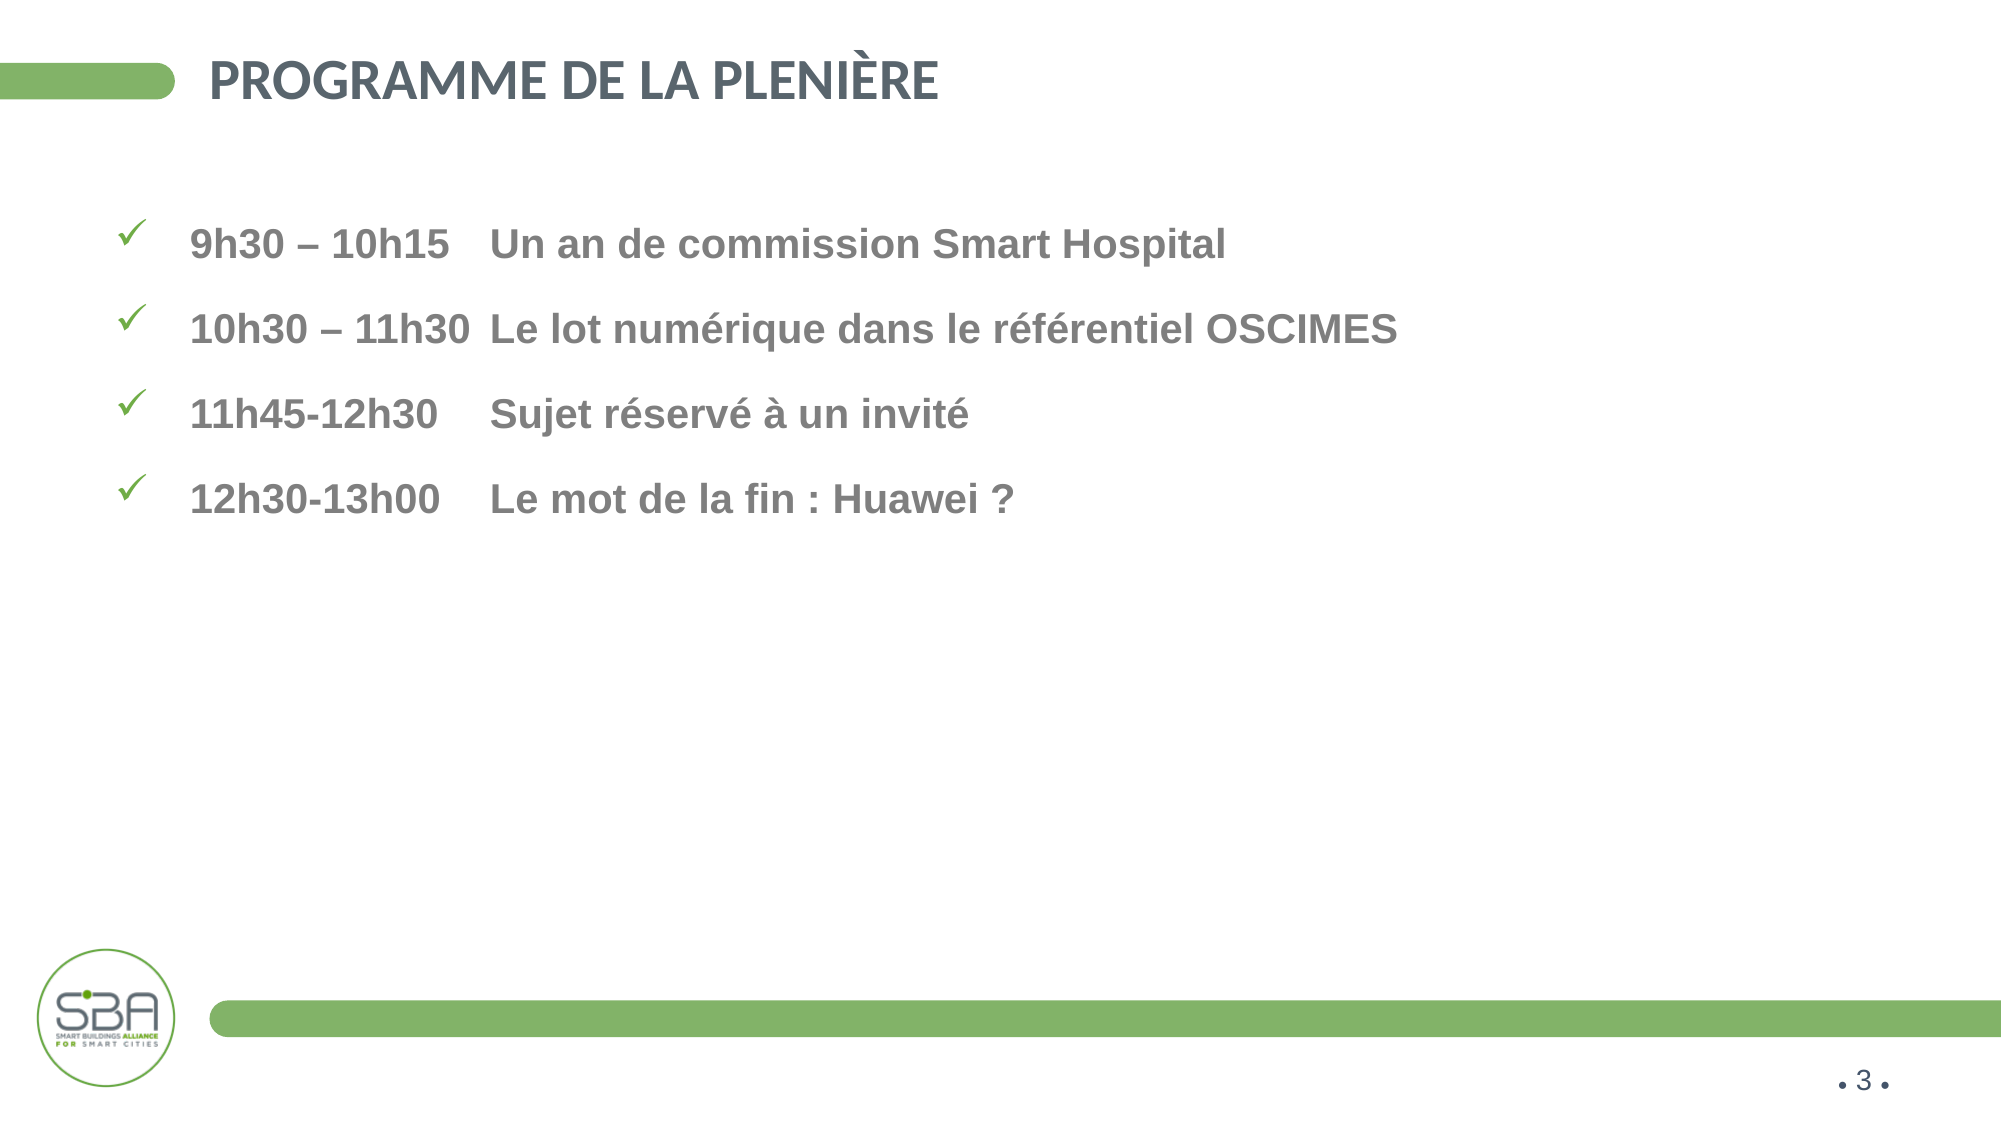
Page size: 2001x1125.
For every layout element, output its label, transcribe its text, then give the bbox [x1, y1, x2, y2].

list 9h30 – 10h15 Un an de commission Smart Hospital 10h30 – 11h30 Le lot numérique dans le référentiel OSCIMES 11h45-12h30 Sujet réservé à un invité 12h30-13h00 Le mot de la fin : Huawei ? [99, 199, 1878, 914]
title Programme de la plenière [209, 49, 1878, 113]
picture [32, 944, 180, 1092]
